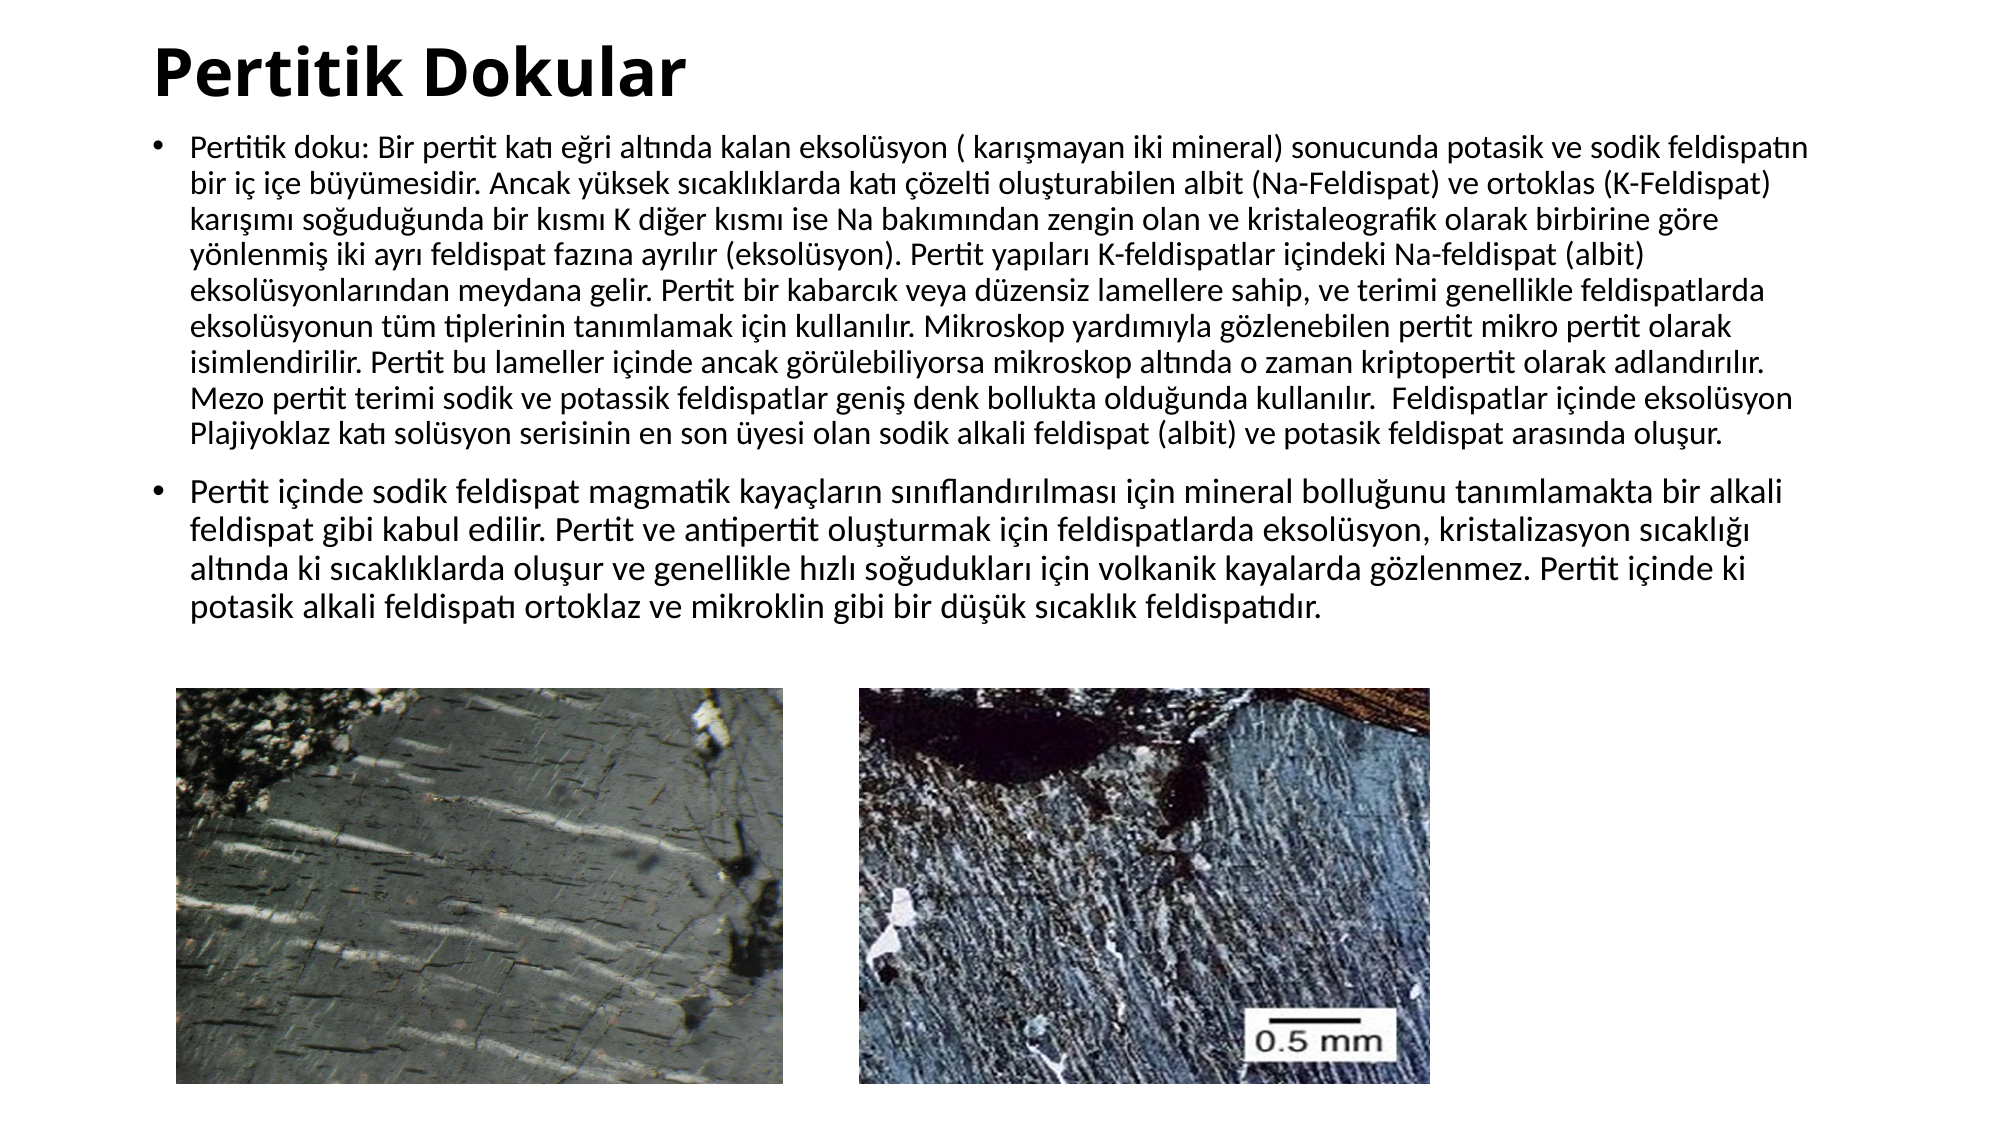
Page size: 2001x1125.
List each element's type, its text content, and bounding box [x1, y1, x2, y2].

list Pertitik doku: Bir pertit katı eğri altında kalan eksolüsyon ( karışmayan iki mineral) sonucunda potasik ve sodik feldispatın bir iç içe büyümesidir. Ancak yüksek sıcaklıklarda katı çözelti oluşturabilen albit (Na-Feldispat) ve ortoklas (K-Feldispat) karışımı soğuduğunda bir kısmı K diğer kısmı ise Na bakımından zengin olan ve kristaleografik olarak birbirine göre yönlenmiş iki ayrı feldispat fazına ayrılır (eksolüsyon). Pertit yapıları K-feldispatlar içindeki Na-feldispat (albit) eksolüsyonlarından meydana gelir. Pertit bir kabarcık veya düzensiz lamellere sahip, ve terimi genellikle feldispatlarda eksolüsyonun tüm tiplerinin tanımlamak için kullanılır. Mikroskop yardımıyla gözlenebilen pertit mikro pertit olarak isimlendirilir. Pertit bu lameller içinde ancak görülebiliyorsa mikroskop altında o zaman kriptopertit olarak adlandırılır. Mezo pertit terimi sodik ve potassik feldispatlar geniş denk bollukta olduğunda kullanılır. Feldispatlar içinde eksolüsyon Plajiyoklaz katı solüsyon serisinin en son üyesi olan sodik alkali feldispat (albit) ve potasik feldispat arasında oluşur. Pertit içinde sodik feldispat magmatik kayaçların sınıflandırılması için mineral bolluğunu tanımlamakta bir alkali feldispat gibi kabul edilir. Pertit ve antipertit oluşturmak için feldispatlarda eksolüsyon, kristalizasyon sıcaklığı altında ki sıcaklıklarda oluşur ve genellikle hızlı soğudukları için volkanik kayalarda gözlenmez. Pertit içinde ki potasik alkali feldispatı ortoklaz ve mikroklin gibi bir düşük sıcaklık feldispatıdır. [137, 122, 1863, 836]
picture [176, 688, 783, 1084]
picture [858, 688, 1430, 1084]
title Pertitik Dokular [137, 27, 1863, 122]
